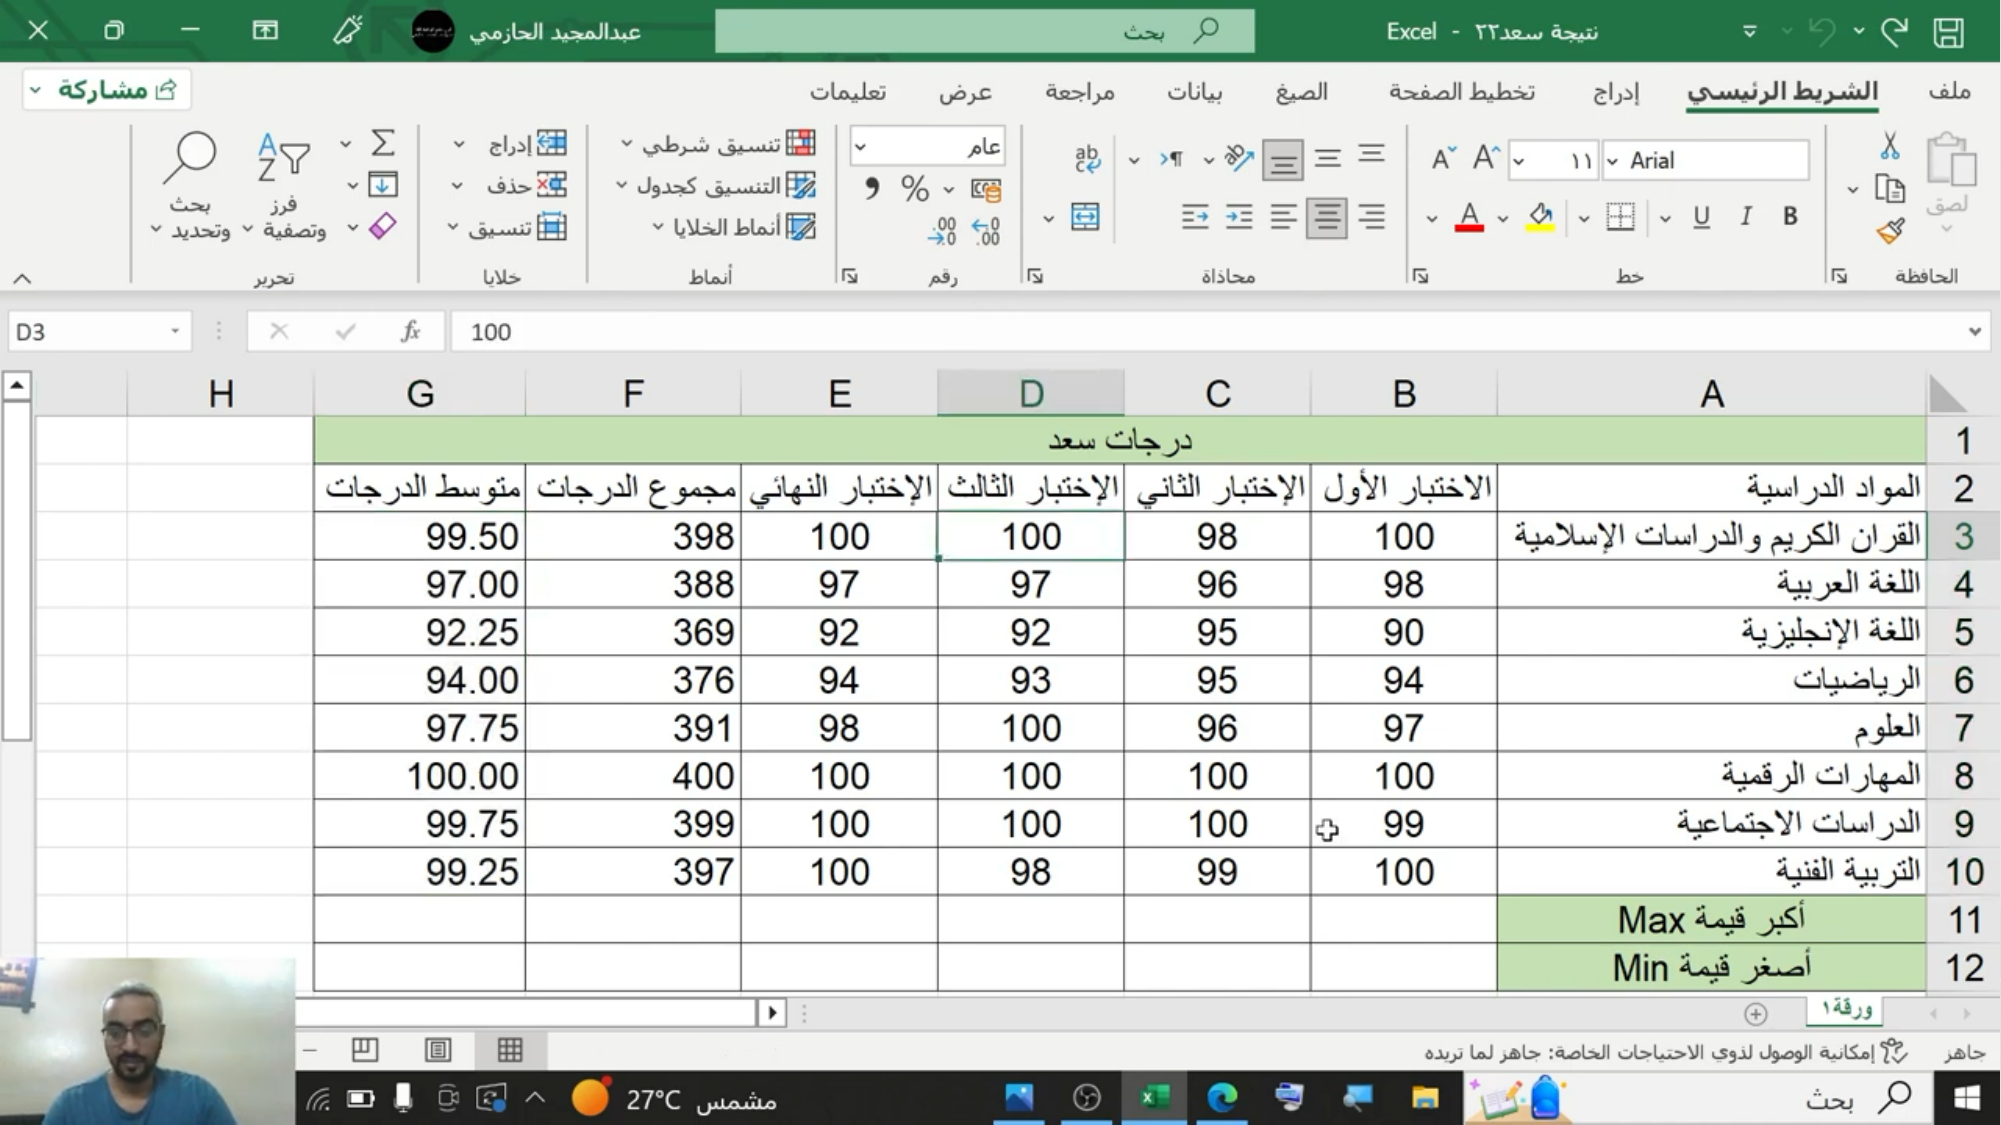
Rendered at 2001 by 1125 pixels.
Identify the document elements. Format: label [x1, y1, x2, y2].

text_box [0, 0, 2000, 1125]
